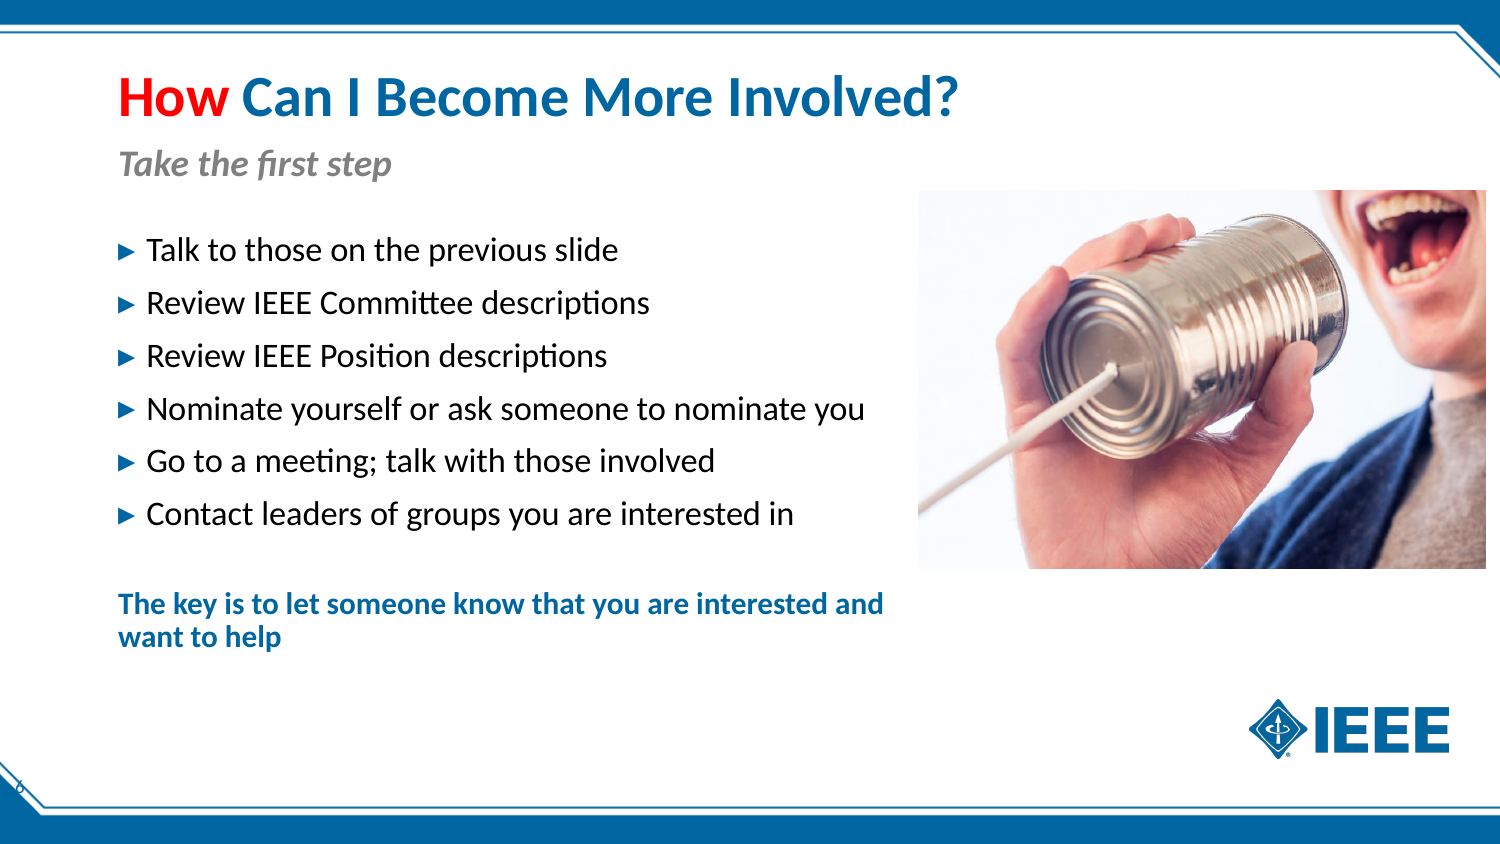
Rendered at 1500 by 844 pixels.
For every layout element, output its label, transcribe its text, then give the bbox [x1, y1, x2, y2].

title How Can I Become More Involved? [103, 68, 1397, 136]
list The key is to let someone know that you are interested and want to help [103, 579, 919, 692]
list Talk to those on the previous slide Review IEEE Committee descriptions Review IEEE Position descriptions Nominate yourself or ask someone to nominate you Go to a meeting; talk with those involved Contact leaders of groups you are interested in [103, 224, 919, 579]
slide_number 6 [0, 763, 80, 809]
picture [0, 0, 1500, 102]
picture [918, 190, 1486, 569]
picture [0, 699, 1500, 844]
list Take the first step [103, 136, 1397, 180]
